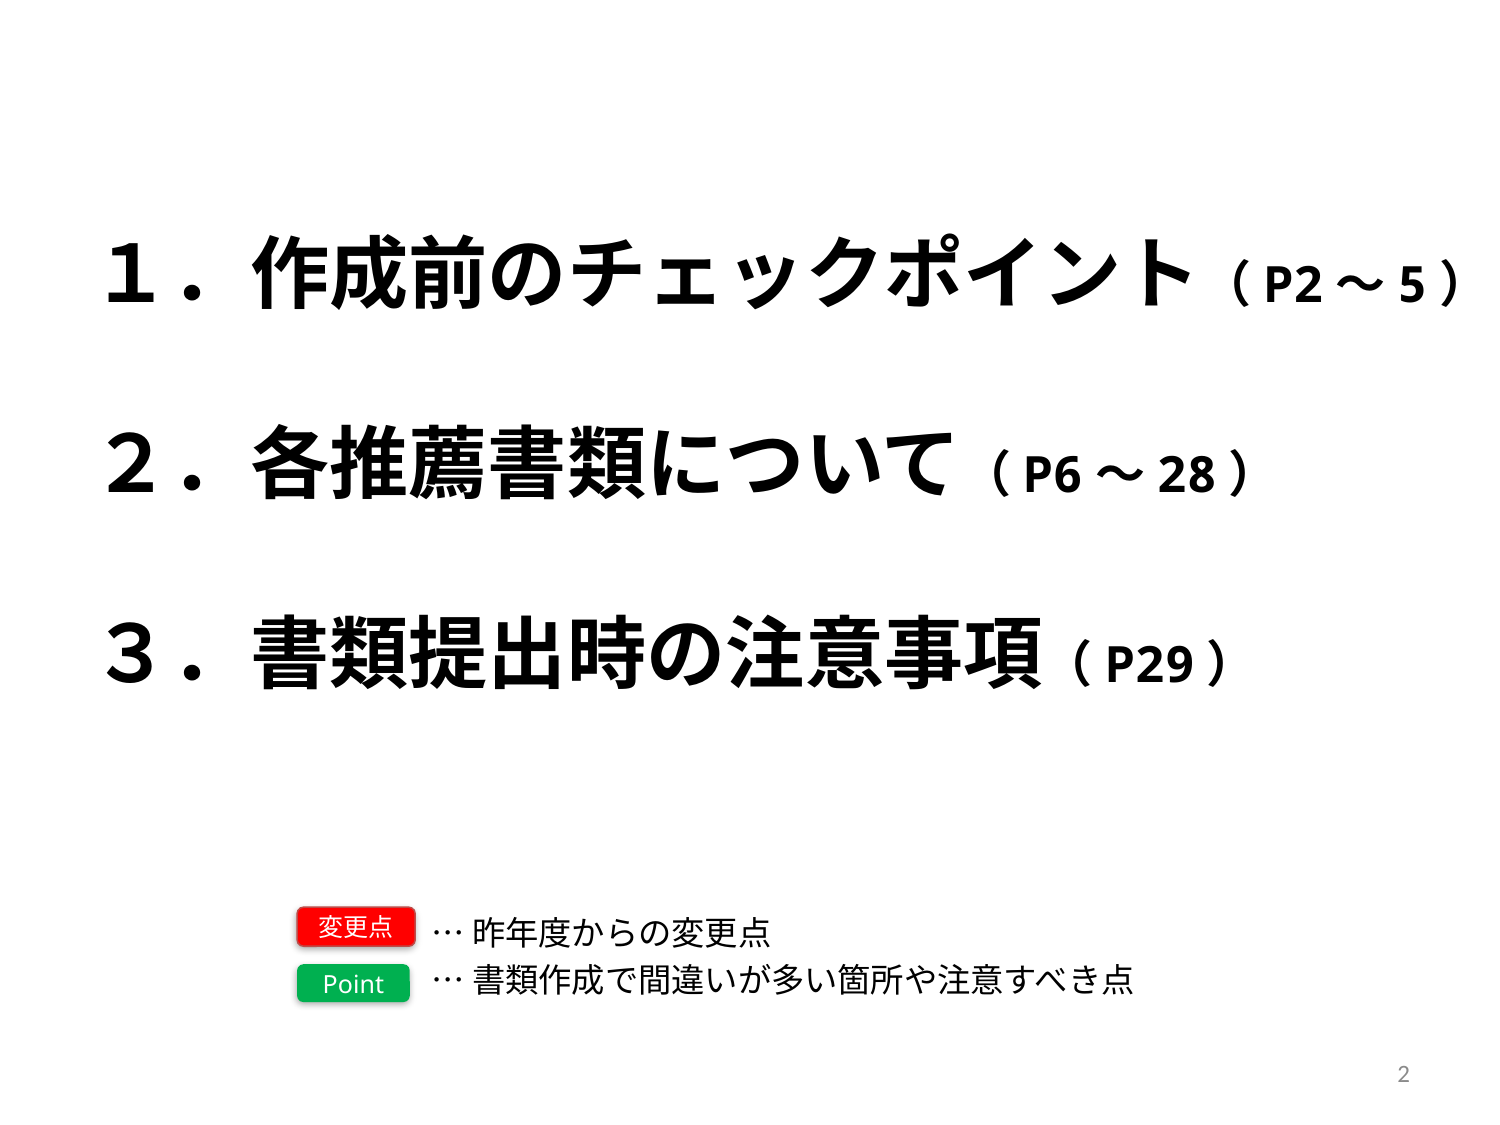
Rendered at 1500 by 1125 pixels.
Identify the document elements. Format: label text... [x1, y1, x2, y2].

text_box Point [296, 963, 411, 1003]
slide_number 1 [1074, 1042, 1425, 1103]
text_box …昨年度からの変更点 …書類作成で間違いが多い箇所や注意すべき点 [415, 905, 1247, 1059]
text_box 変更点 [296, 906, 416, 948]
title １．作成前のチェックポイント（P2～5） ２．各推薦書類について（P6～28） ３．書類提出時の注意事項（P29） [76, 66, 1500, 856]
